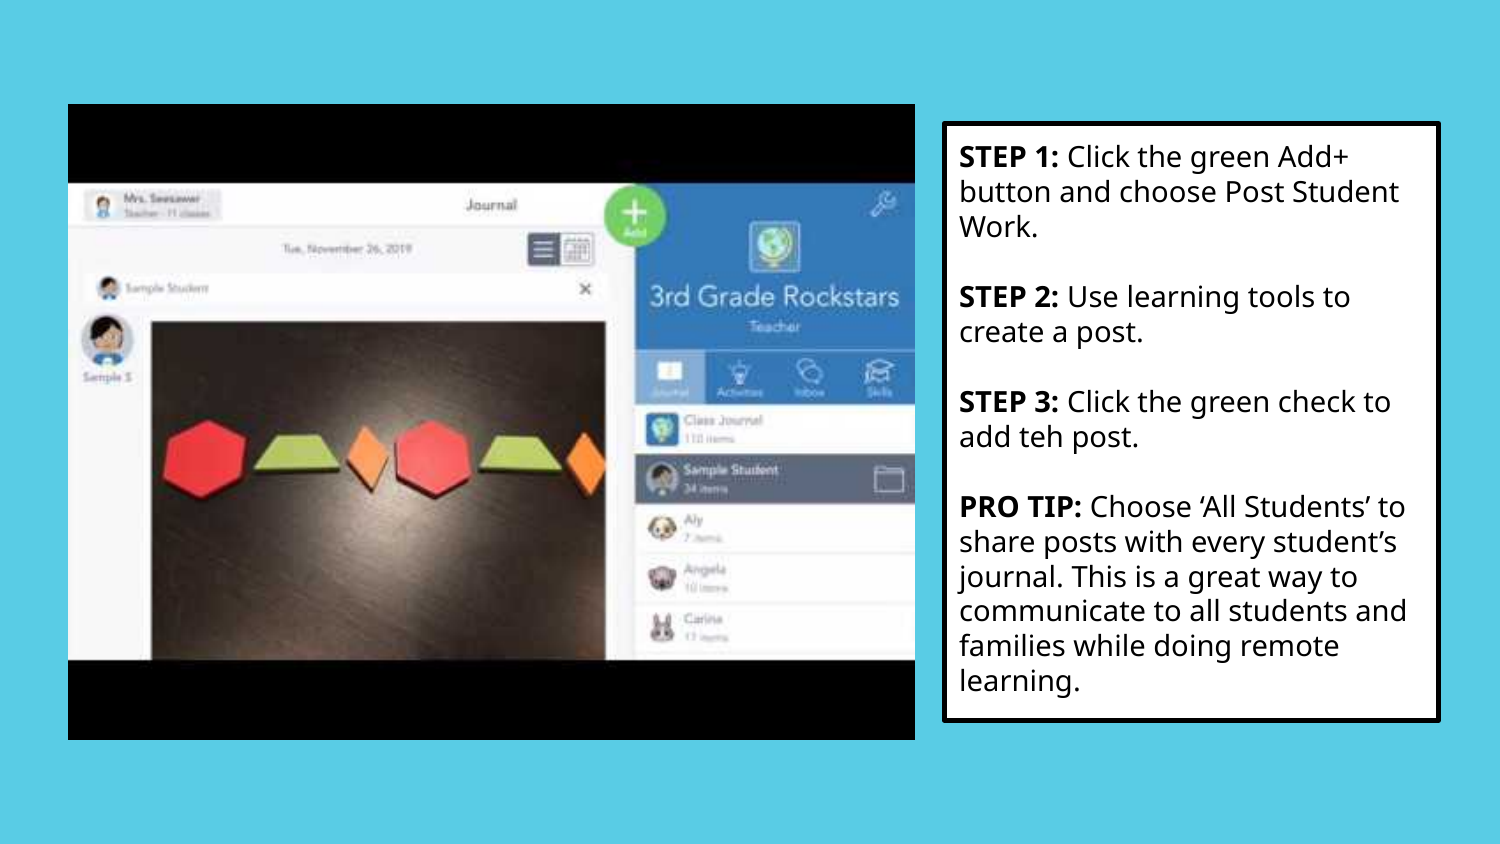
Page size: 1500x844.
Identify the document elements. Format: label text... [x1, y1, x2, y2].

picture [68, 104, 916, 740]
text_box STEP 1: Click the green Add+ button and choose Post Student Work. STEP 2: Use learning tools to create a post. STEP 3: Click the green check to add teh post. PRO TIP: Choose ‘All Students’ to share posts with every student’s journal. This is a great way to communicate to all students and families while doing remote learning. [944, 123, 1439, 721]
